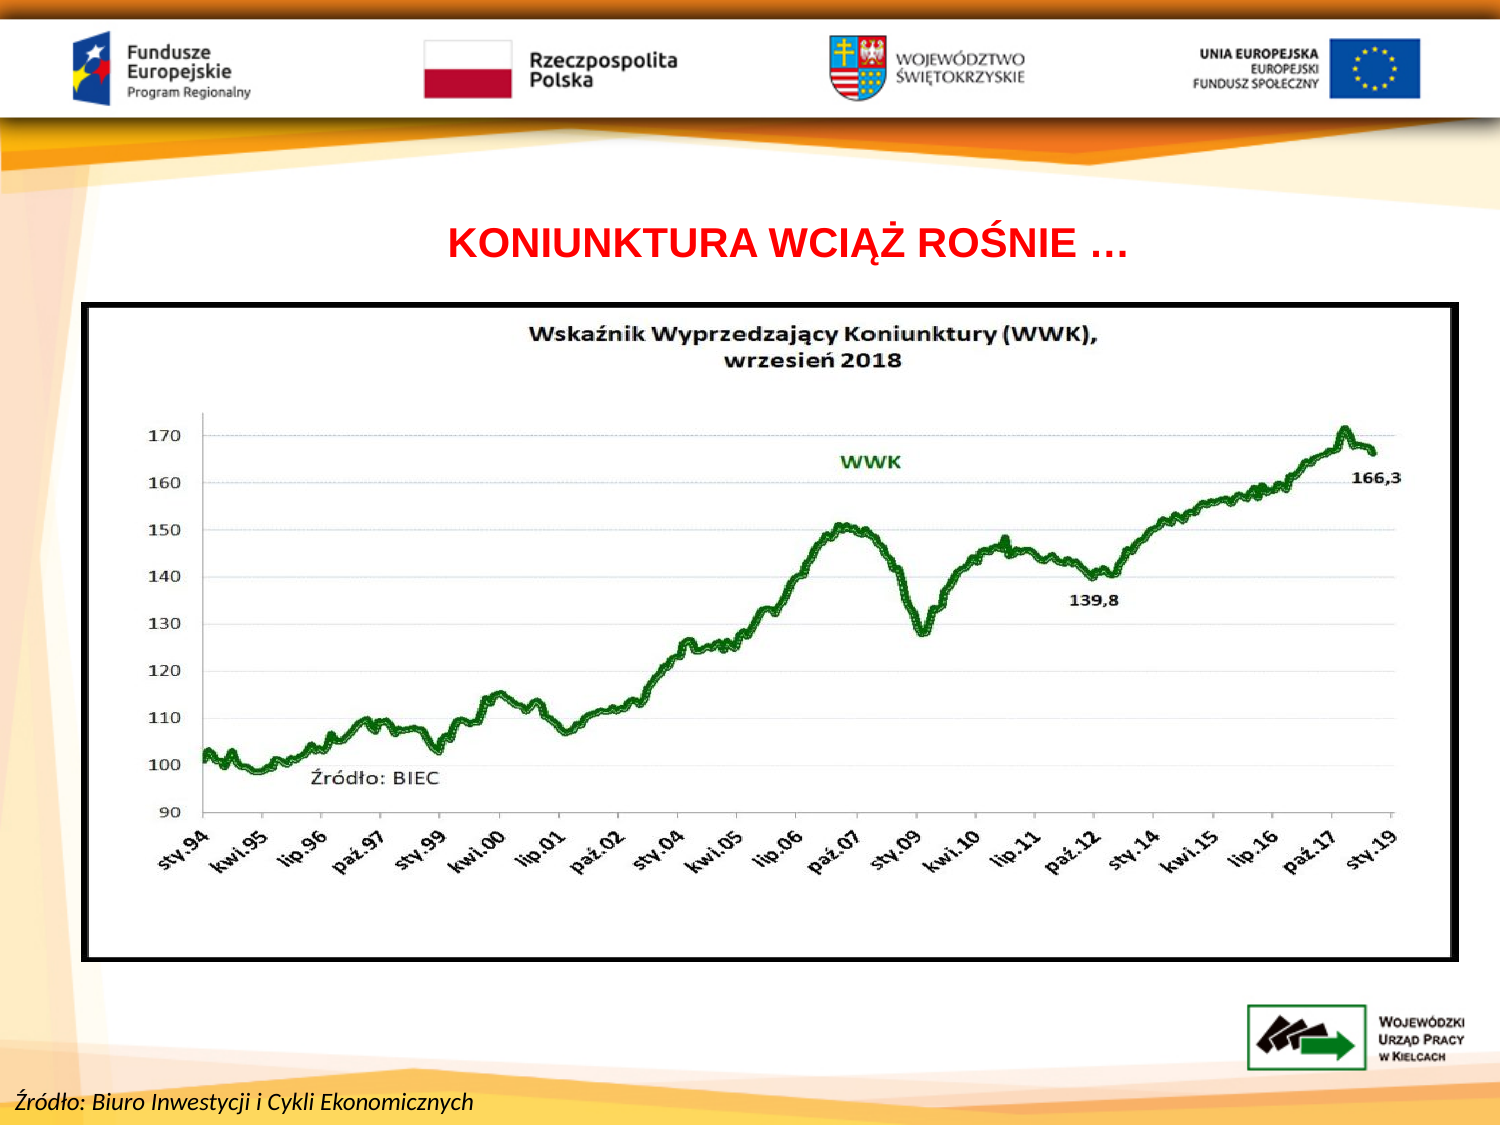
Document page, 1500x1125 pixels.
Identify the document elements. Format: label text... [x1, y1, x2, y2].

picture [0, 0, 1500, 1125]
text_box Źródło: Biuro Inwestycji i Cykli Ekonomicznych [0, 1078, 844, 1123]
text_box KONIUNKTURA WCIĄŻ ROŚNIE … [310, 208, 1230, 300]
